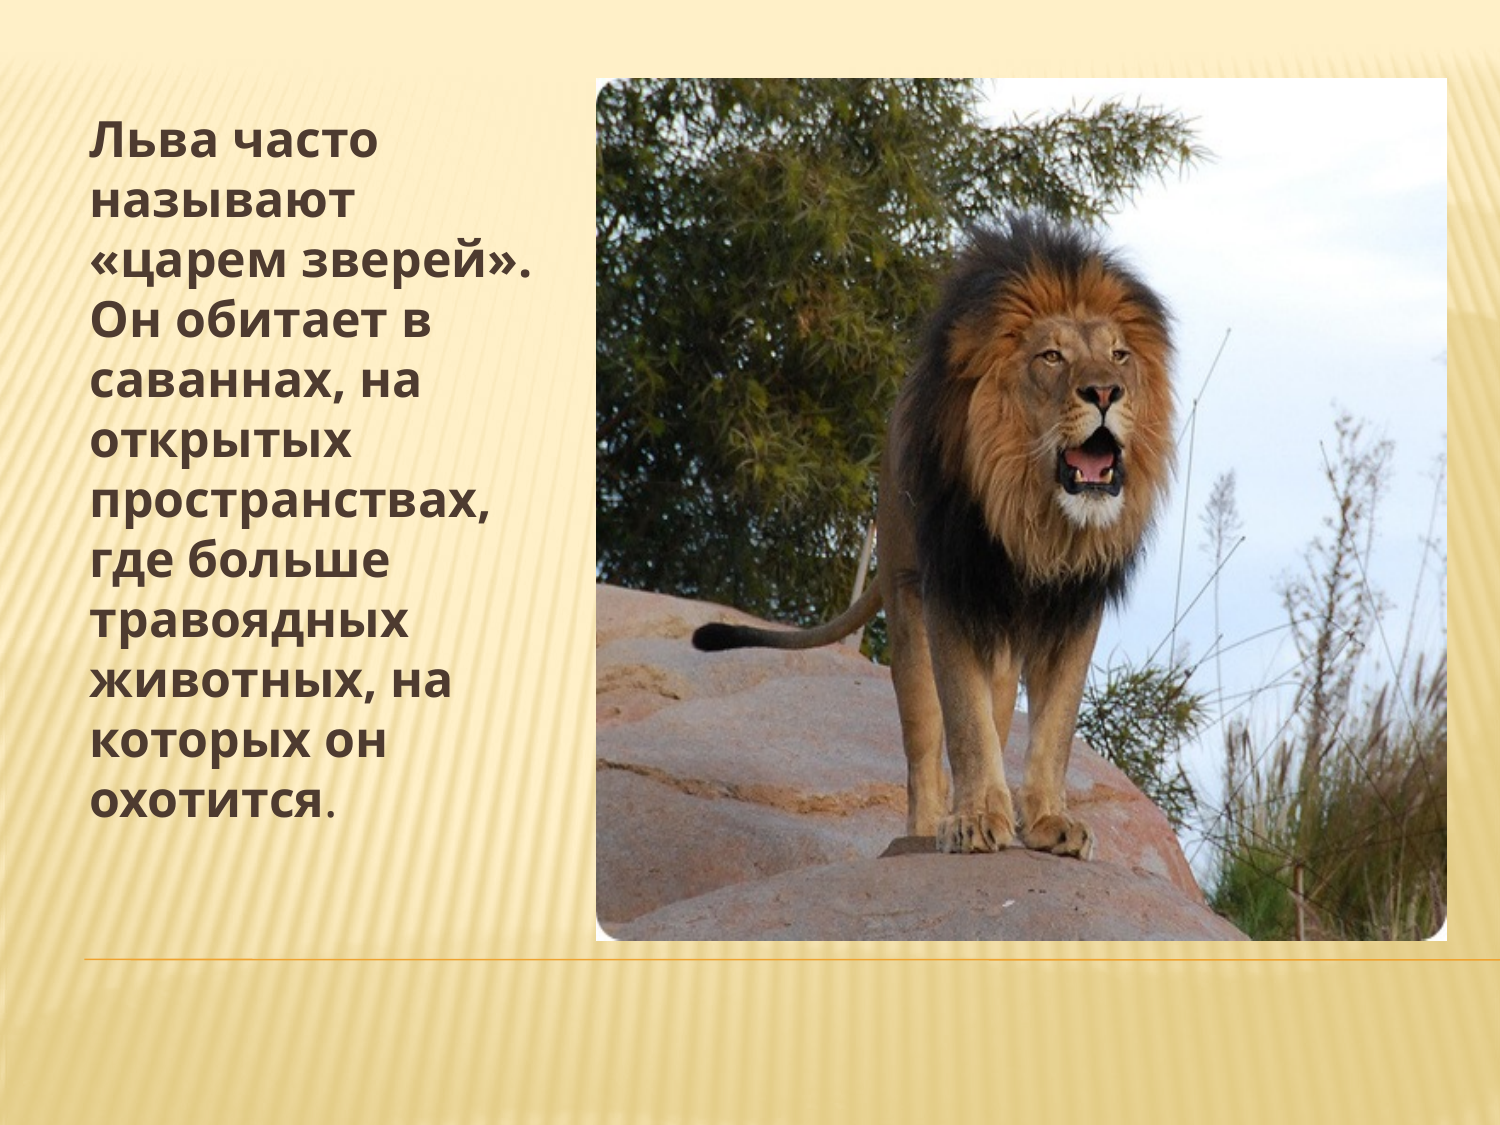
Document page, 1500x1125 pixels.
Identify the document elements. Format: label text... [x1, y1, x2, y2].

list Льва часто называют «царем зверей». Он обитает в саваннах, на открытых пространствах, где больше травоядных животных, на которых он охотится. [75, 99, 569, 888]
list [596, 77, 1448, 941]
